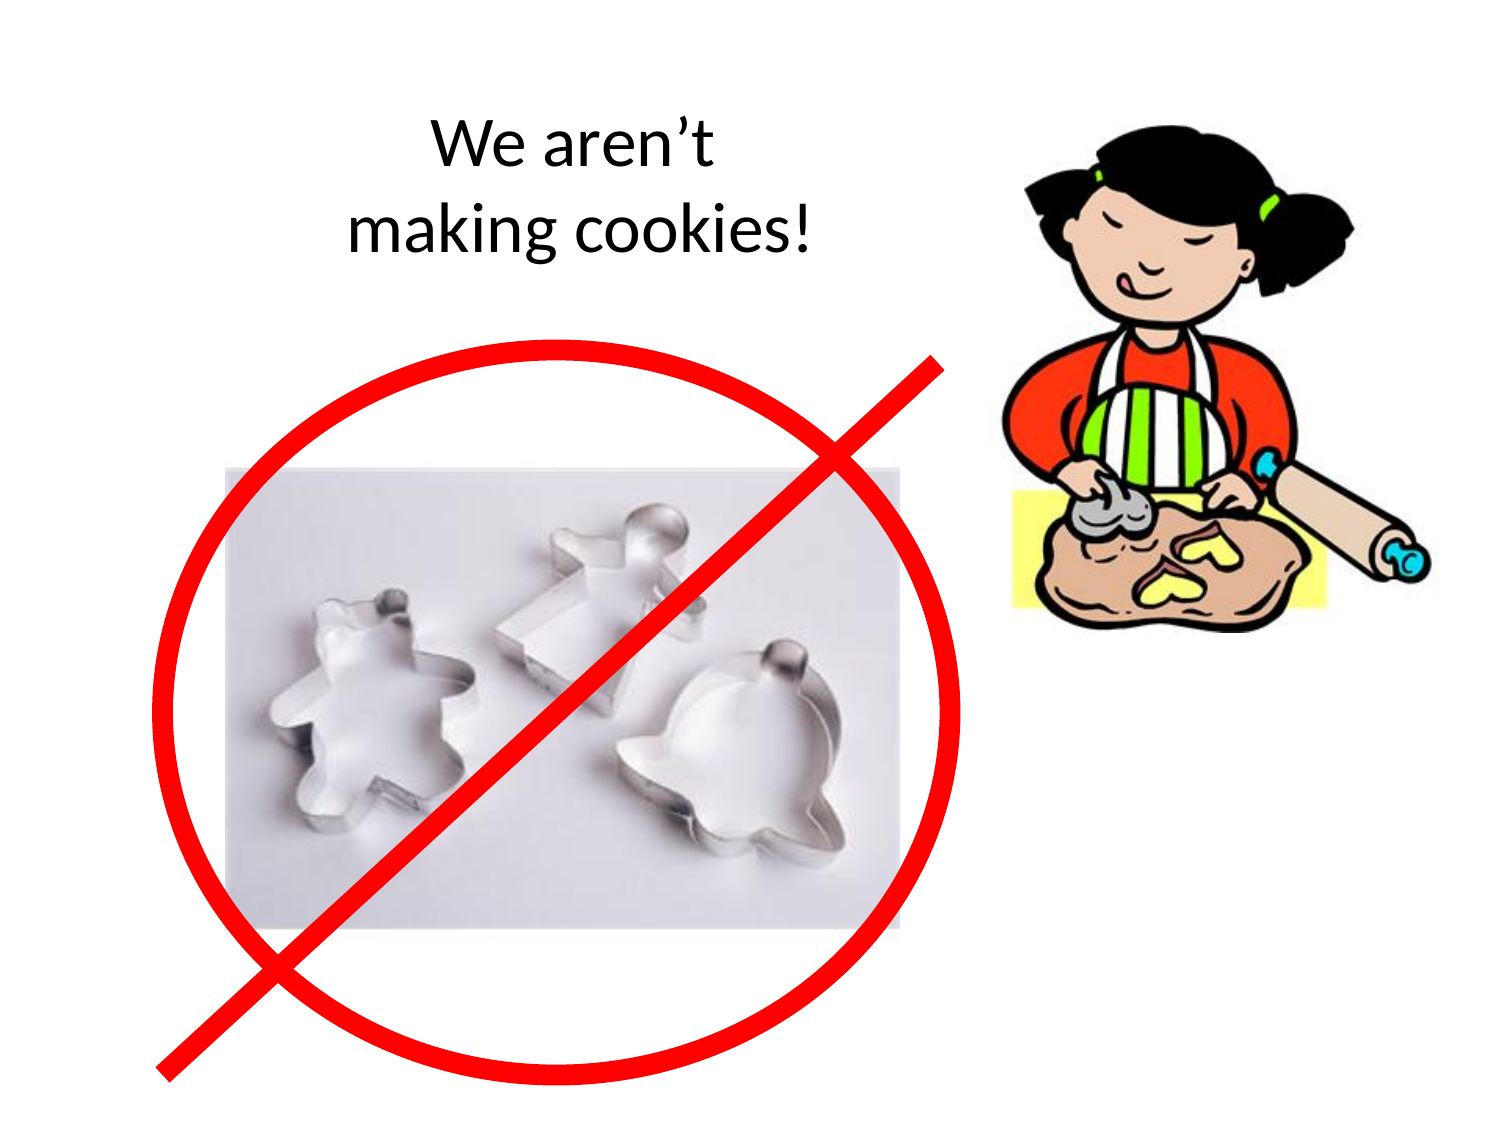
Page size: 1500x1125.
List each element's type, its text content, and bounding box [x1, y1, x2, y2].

picture [962, 124, 1471, 634]
text_box [459, 347, 654, 359]
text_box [162, 362, 938, 1076]
title We aren’t making cookies! [62, 87, 1100, 275]
text_box [941, 626, 953, 799]
